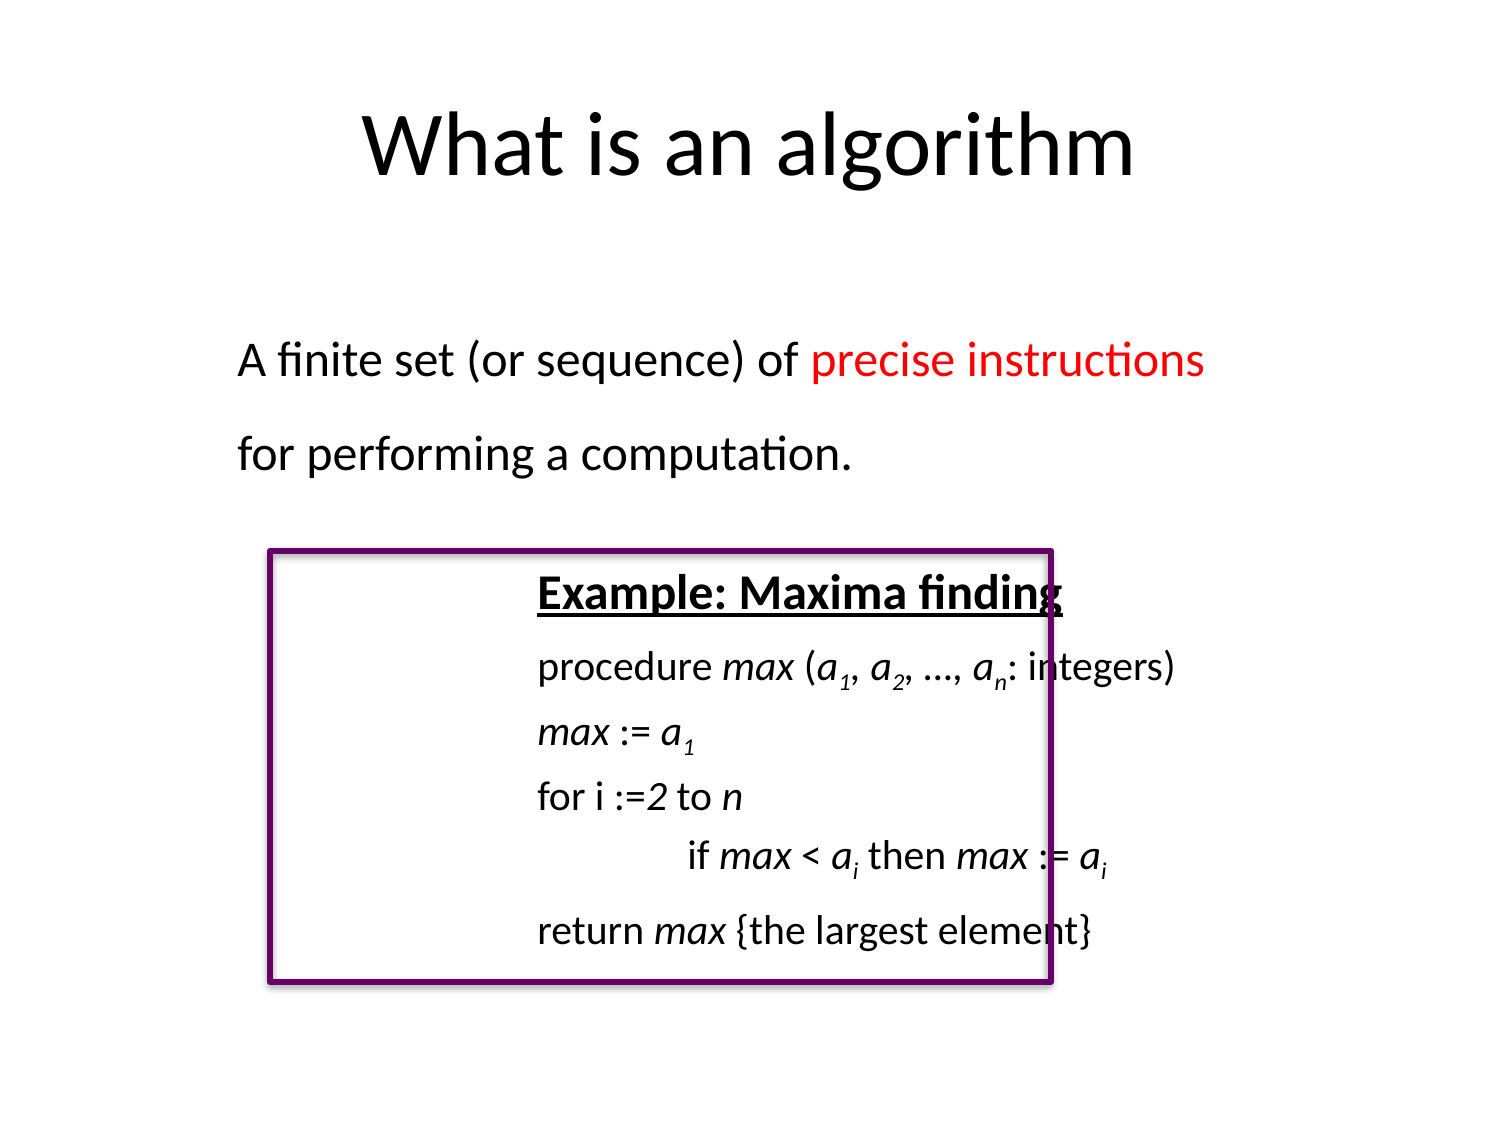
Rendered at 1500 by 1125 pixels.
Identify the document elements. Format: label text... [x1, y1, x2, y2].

title What is an algorithm [75, 45, 1425, 233]
list A finite set (or sequence) of precise instructions for performing a computation. Example: Maxima finding procedure max (a1, a2, …, an: integers) max := a1 for i :=2 to n if max < ai then max := ai return max {the largest element} [166, 262, 1257, 1005]
text_box [269, 550, 1052, 982]
